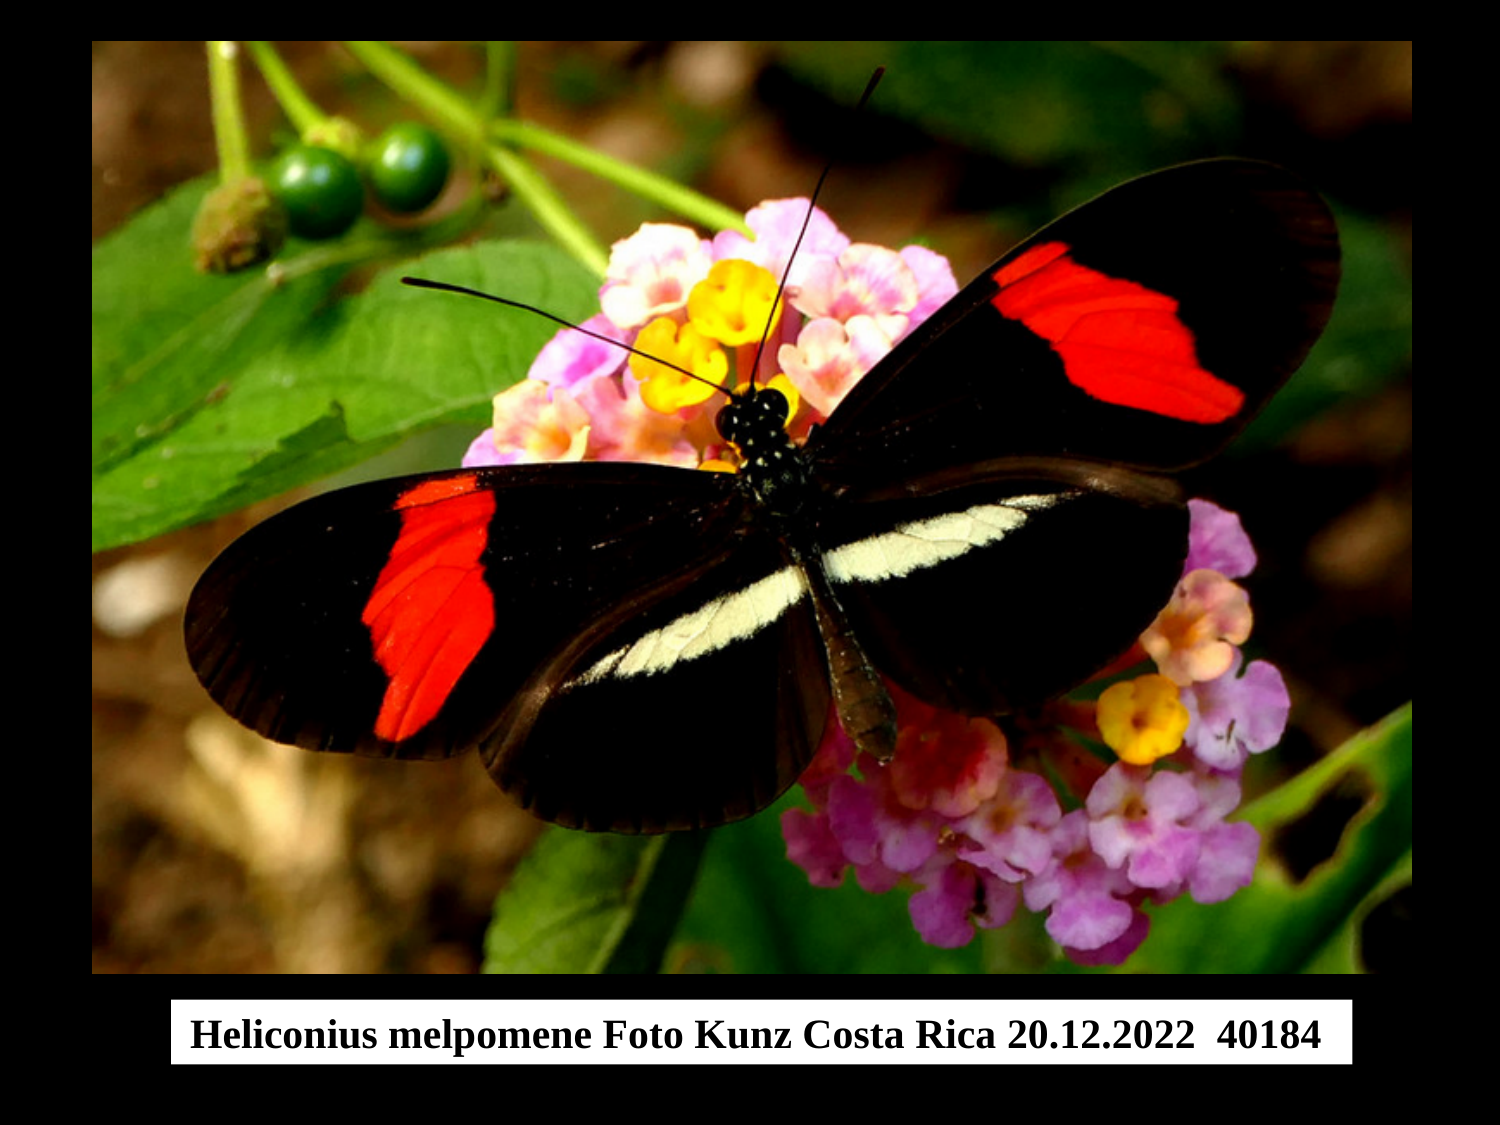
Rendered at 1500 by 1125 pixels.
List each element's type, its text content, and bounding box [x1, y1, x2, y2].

picture [92, 40, 1412, 975]
text_box Heliconius melpomene Foto Kunz Costa Rica 20.12.2022 40184 [171, 999, 1353, 1065]
